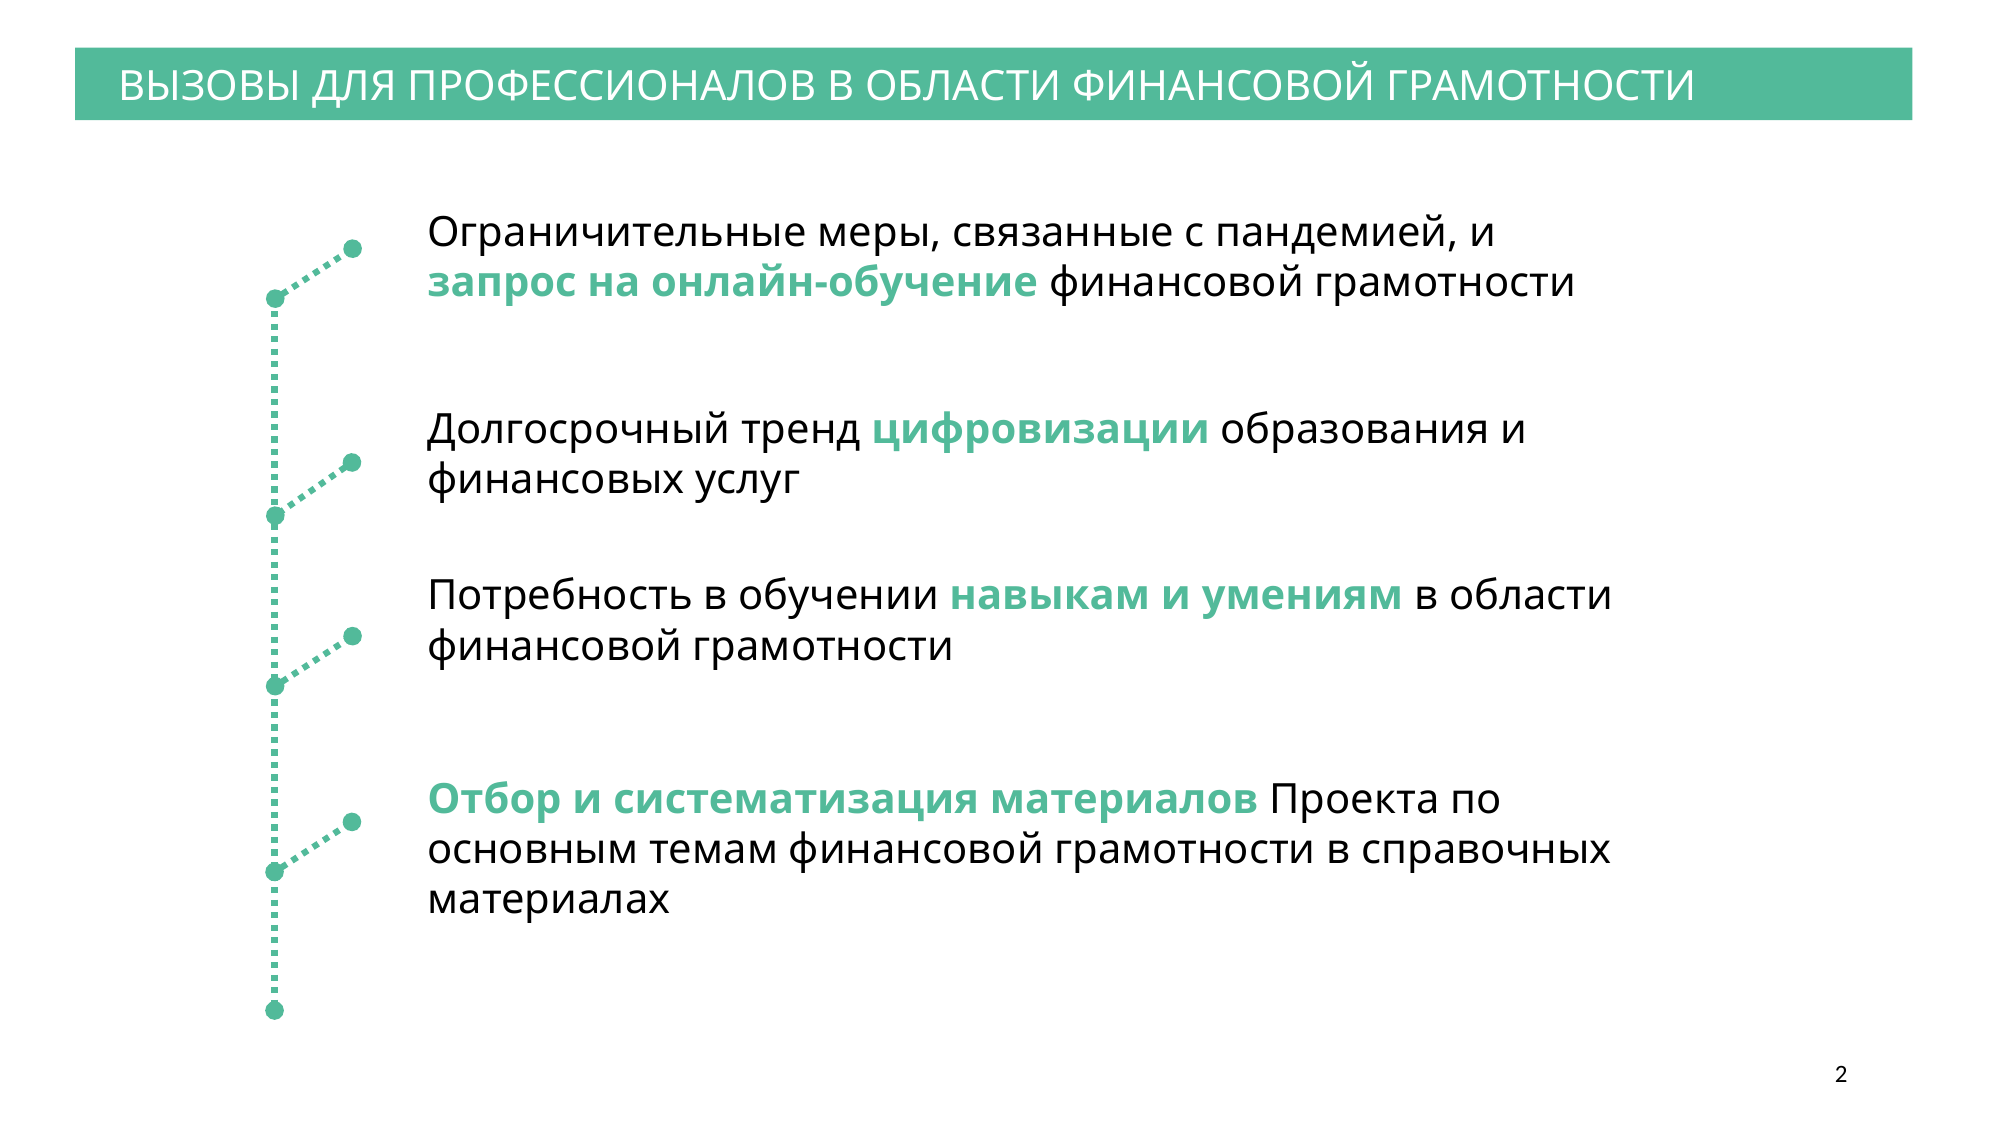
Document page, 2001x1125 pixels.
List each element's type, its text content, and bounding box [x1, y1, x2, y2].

text_box Долгосрочный тренд цифровизации образования и финансовых услуг [412, 394, 1635, 510]
text_box Отбор и систематизация материалов Проекта по основным темам финансовой грамотности в справочных материалах [412, 764, 1635, 930]
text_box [274, 821, 353, 872]
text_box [275, 636, 353, 687]
slide_number 2 [1412, 1042, 1863, 1103]
text_box Ограничительные меры, связанные с пандемией, и запрос на онлайн-обучение финансовой грамотности [412, 196, 1635, 312]
text_box Потребность в обучении навыкам и умениям в области финансовой грамотности [412, 561, 1635, 676]
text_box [275, 248, 353, 299]
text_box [275, 462, 352, 516]
text_box ВЫЗОВЫ ДЛЯ ПРОФЕССИОНАЛОВ В ОБЛАСТИ ФИНАНСОВОЙ ГРАМОТНОСТИ [74, 47, 1913, 121]
